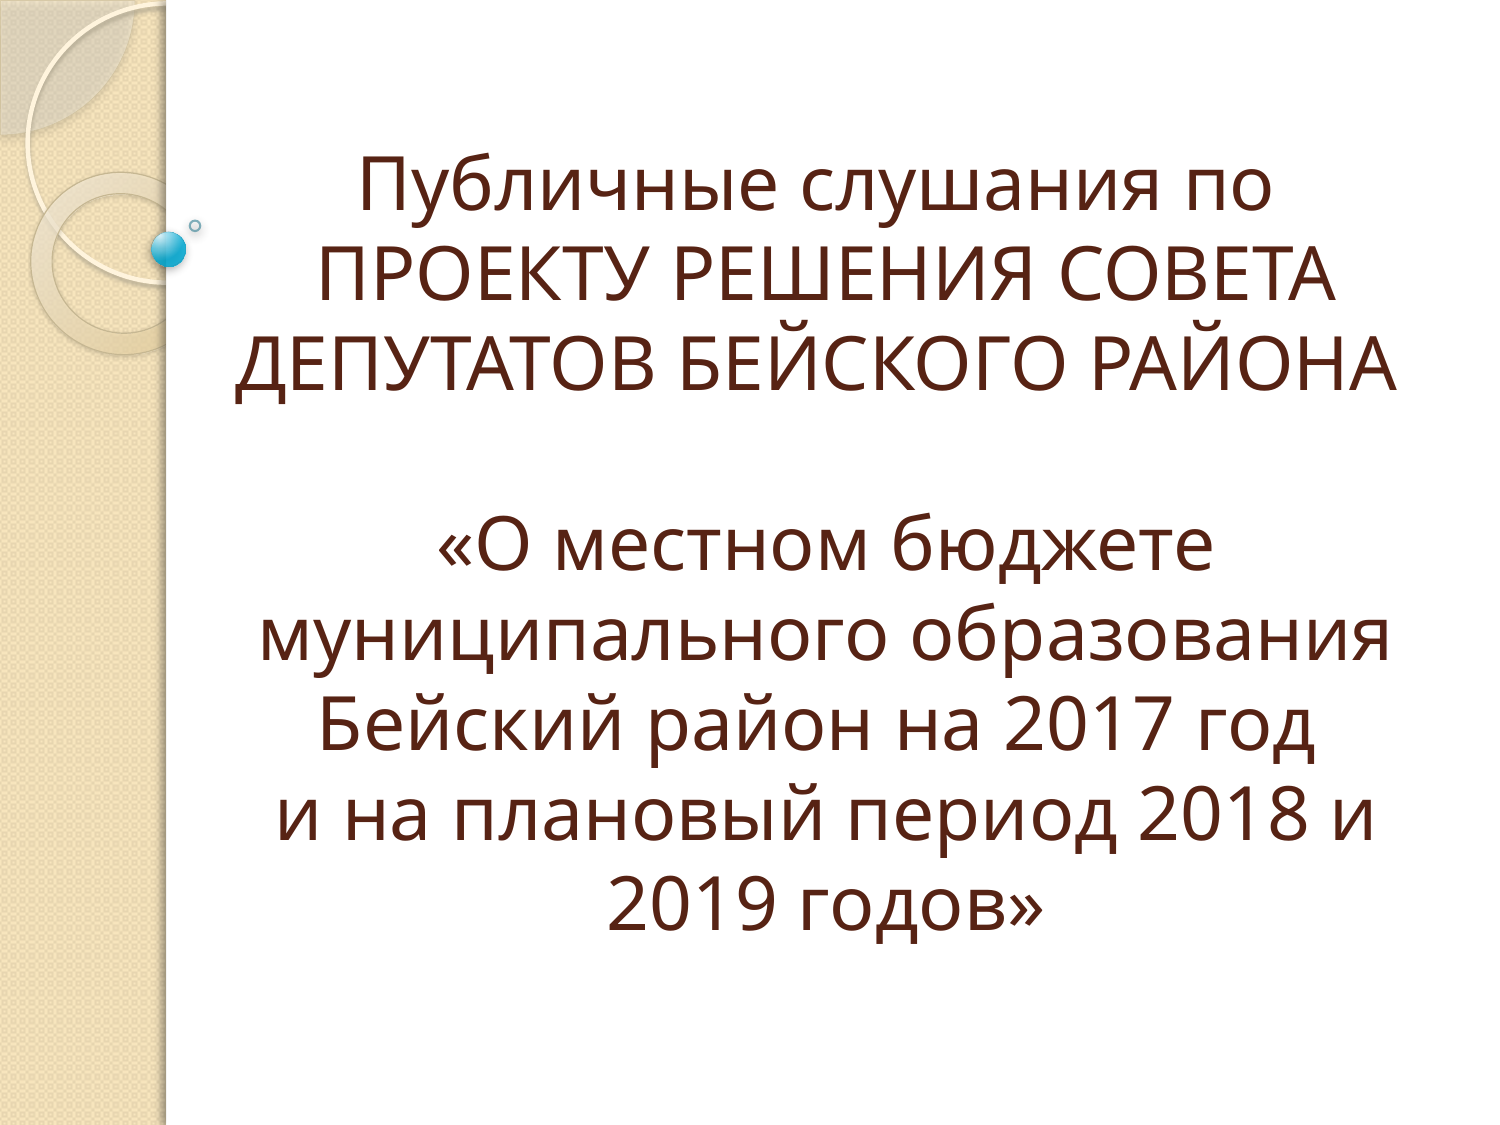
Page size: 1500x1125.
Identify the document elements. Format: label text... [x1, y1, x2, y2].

title Публичные слушания по ПРОЕКТУ РЕШЕНИЯ СОВЕТА ДЕПУТАТОВ БЕЙСКОГО РАЙОНА «О местном бюджете муниципального образования Бейский район на 2017 год и на плановый период 2018 и 2019 годов» [187, 35, 1465, 1043]
